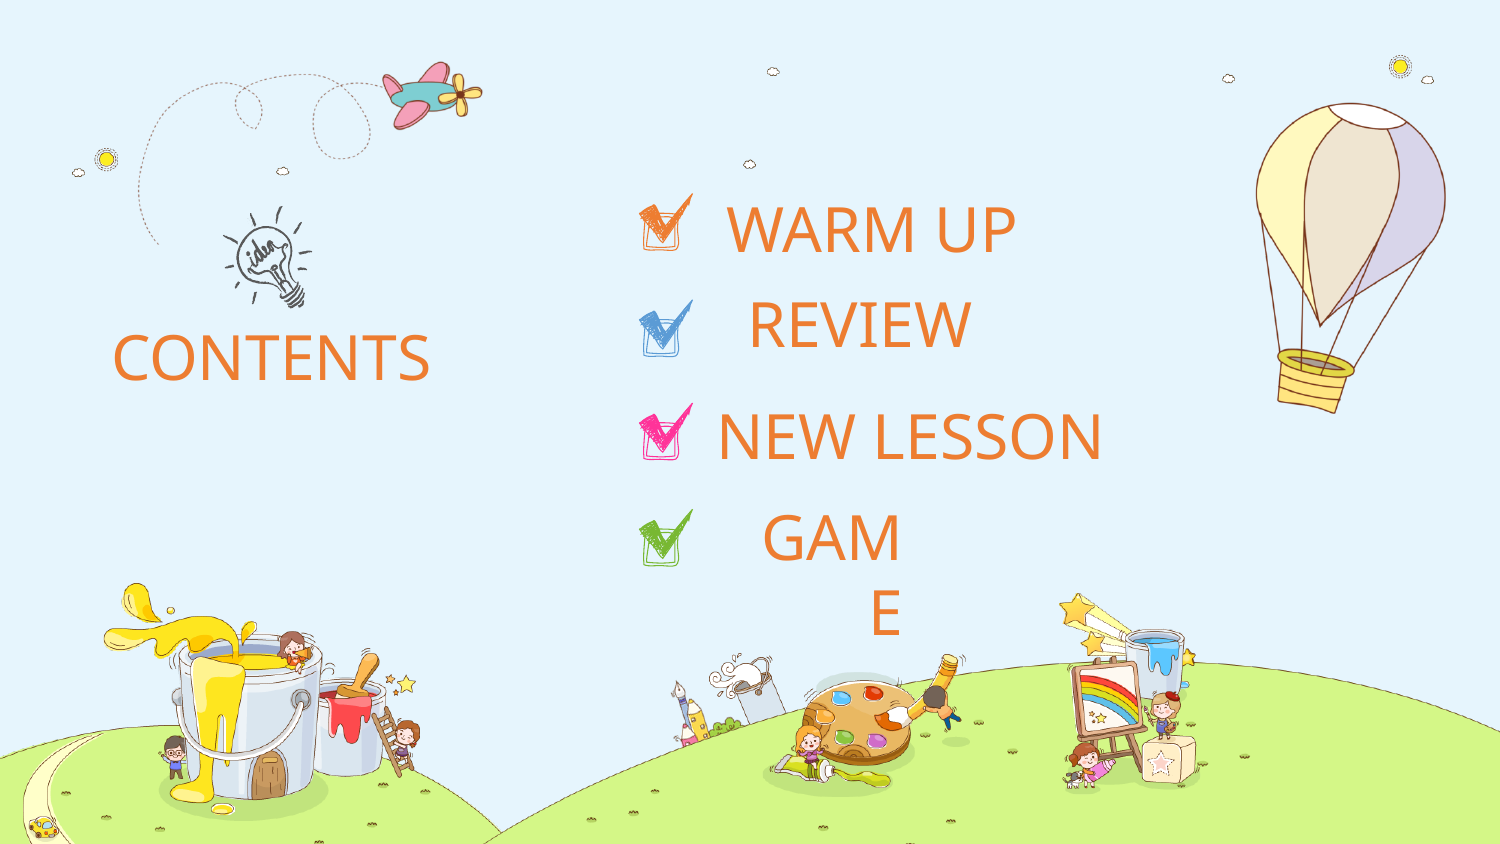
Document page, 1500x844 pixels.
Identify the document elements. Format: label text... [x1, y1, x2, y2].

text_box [639, 193, 693, 252]
text_box REVIEW [721, 279, 984, 366]
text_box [226, 208, 318, 316]
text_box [639, 509, 693, 568]
picture [51, 35, 1454, 418]
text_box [639, 403, 693, 461]
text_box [639, 299, 693, 358]
text_box NEW LESSON [559, 391, 1117, 478]
text_box GAME [716, 492, 915, 640]
picture [0, 558, 1500, 844]
text_box WARM UP [646, 184, 1030, 271]
text_box CONTENTS [66, 312, 443, 399]
